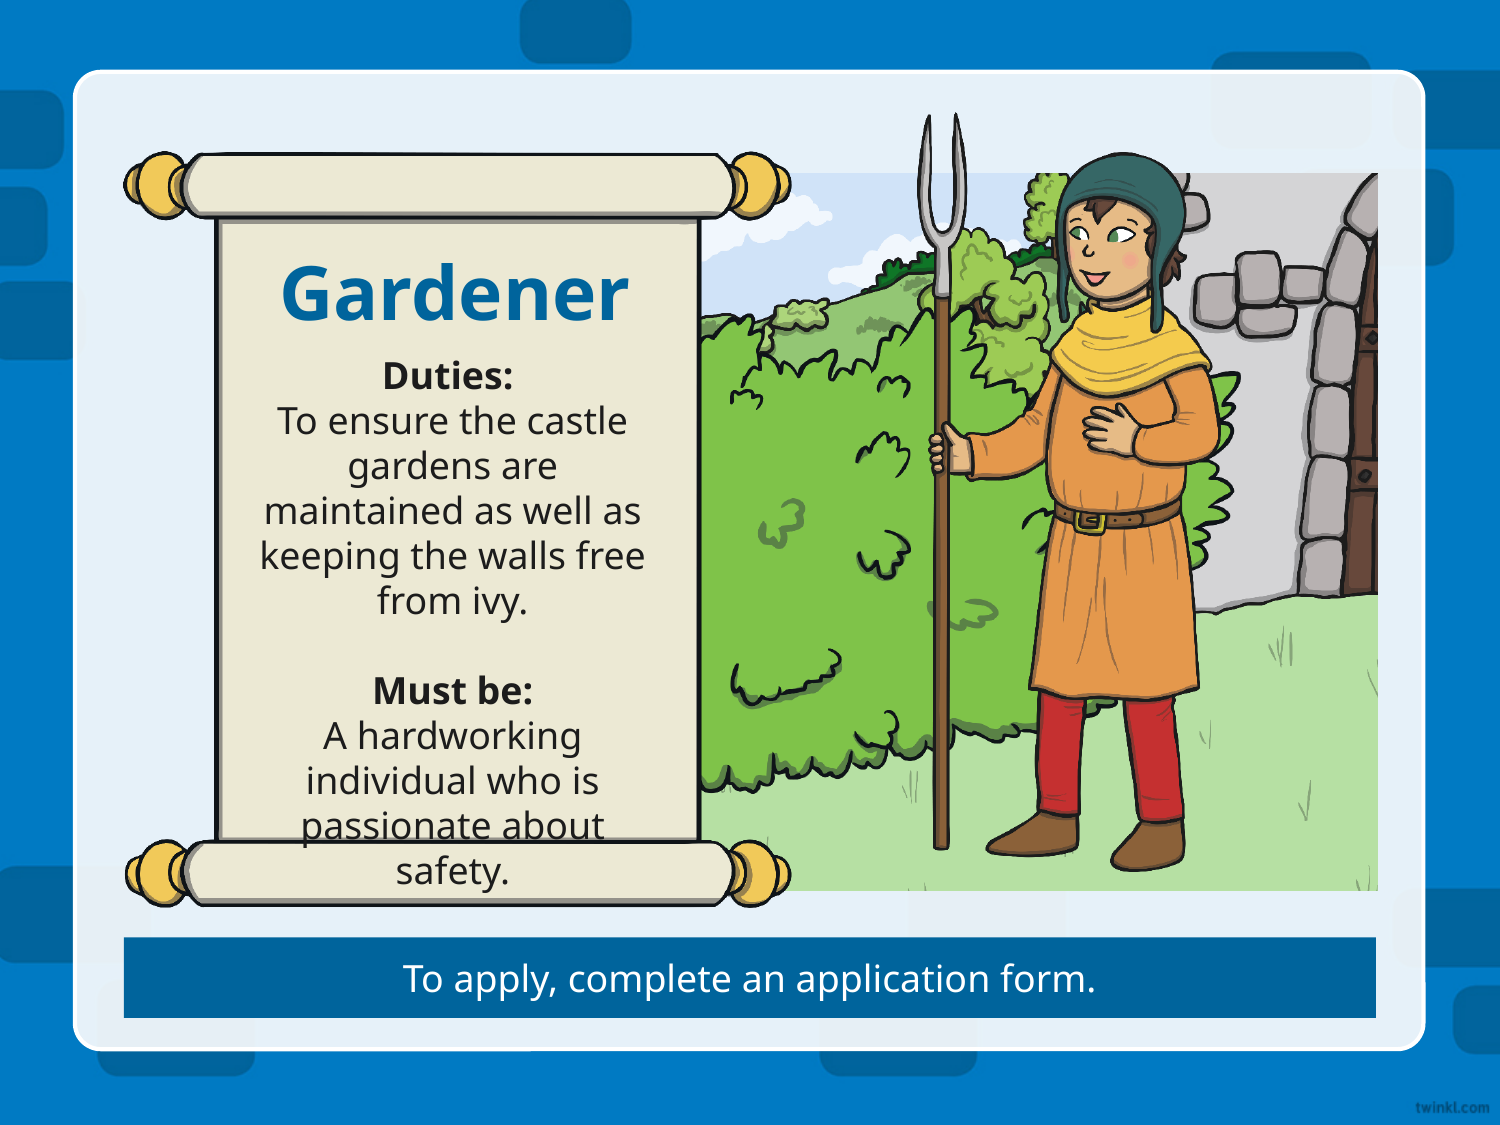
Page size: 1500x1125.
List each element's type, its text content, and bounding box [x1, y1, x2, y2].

picture [0, 0, 1500, 1125]
picture [123, 112, 1378, 909]
text_box To apply, complete an application form. [123, 936, 1377, 1019]
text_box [1063, 214, 1138, 233]
